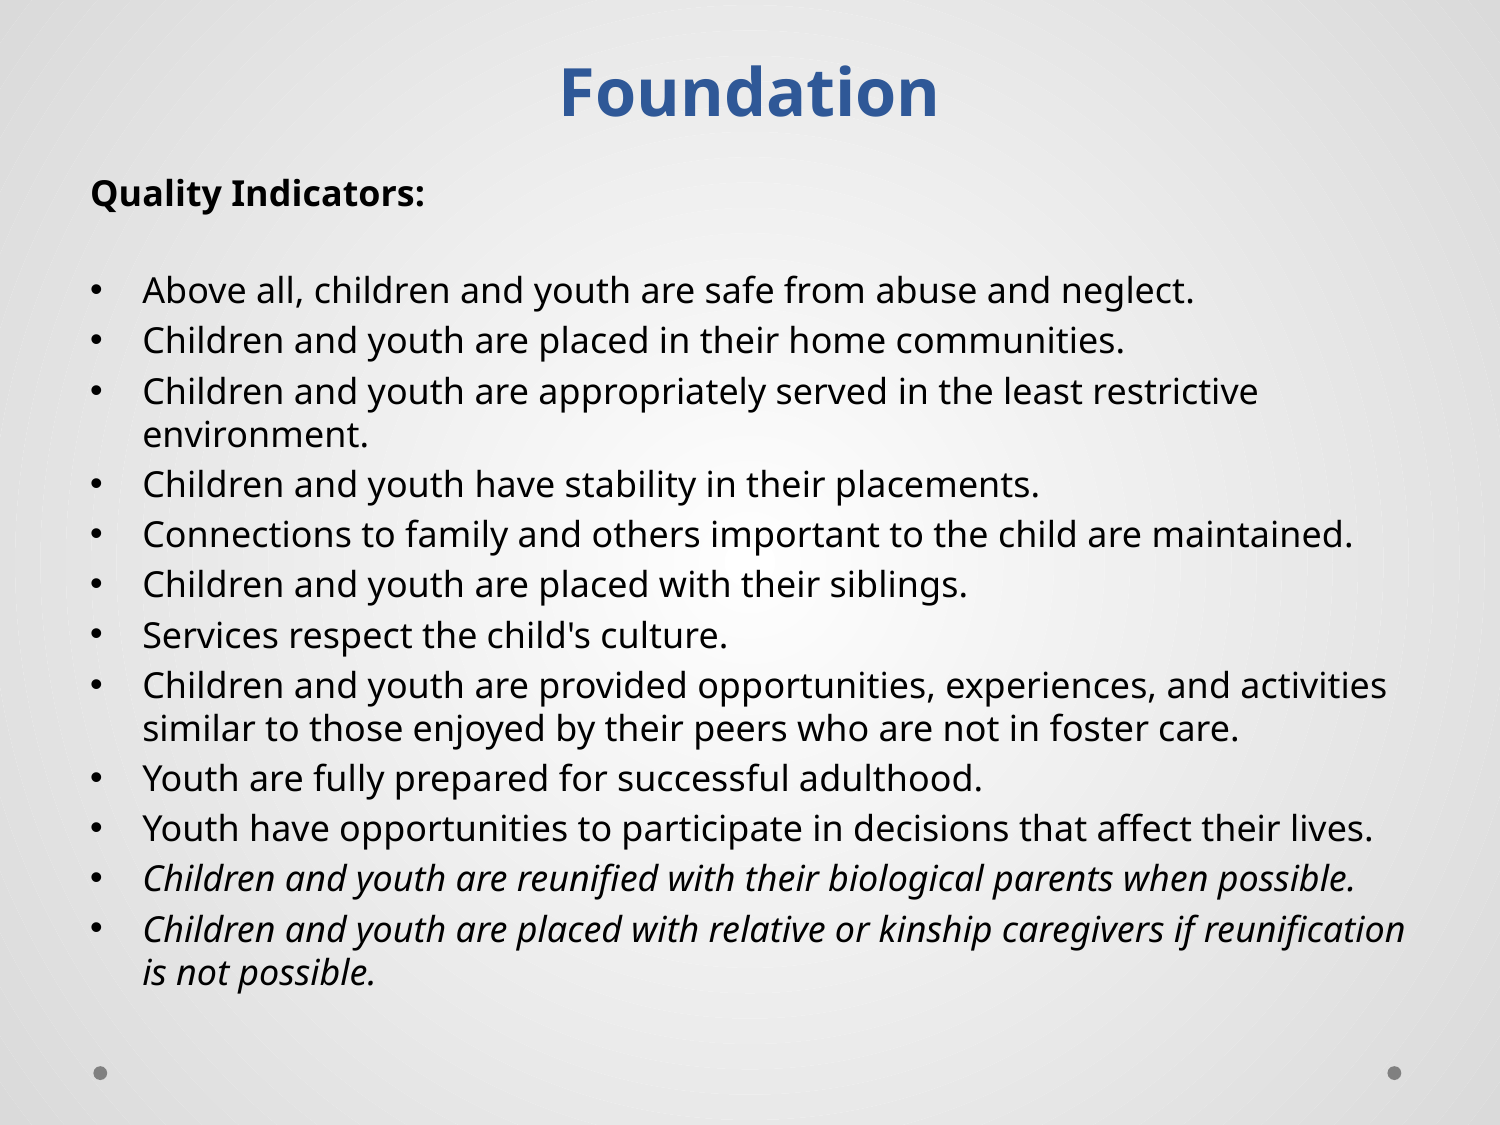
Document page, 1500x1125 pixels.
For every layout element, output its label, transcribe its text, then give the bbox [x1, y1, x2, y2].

title Foundation [36, 0, 1464, 138]
list Quality Indicators: Above all, children and youth are safe from abuse and neglect. Children and youth are placed in their home communities. Children and youth are appropriately served in the least restrictive environment. Children and youth have stability in their placements. Connections to family and others important to the child are maintained. Children and youth are placed with their siblings. Services respect the child's culture. Children and youth are provided opportunities, experiences, and activities similar to those enjoyed by their peers who are not in foster care. Youth are fully prepared for successful adulthood. Youth have opportunities to participate in decisions that affect their lives. Children and youth are reunified with their biological parents when possible. Children and youth are placed with relative or kinship caregivers if reunification is not possible. [75, 112, 1425, 1125]
